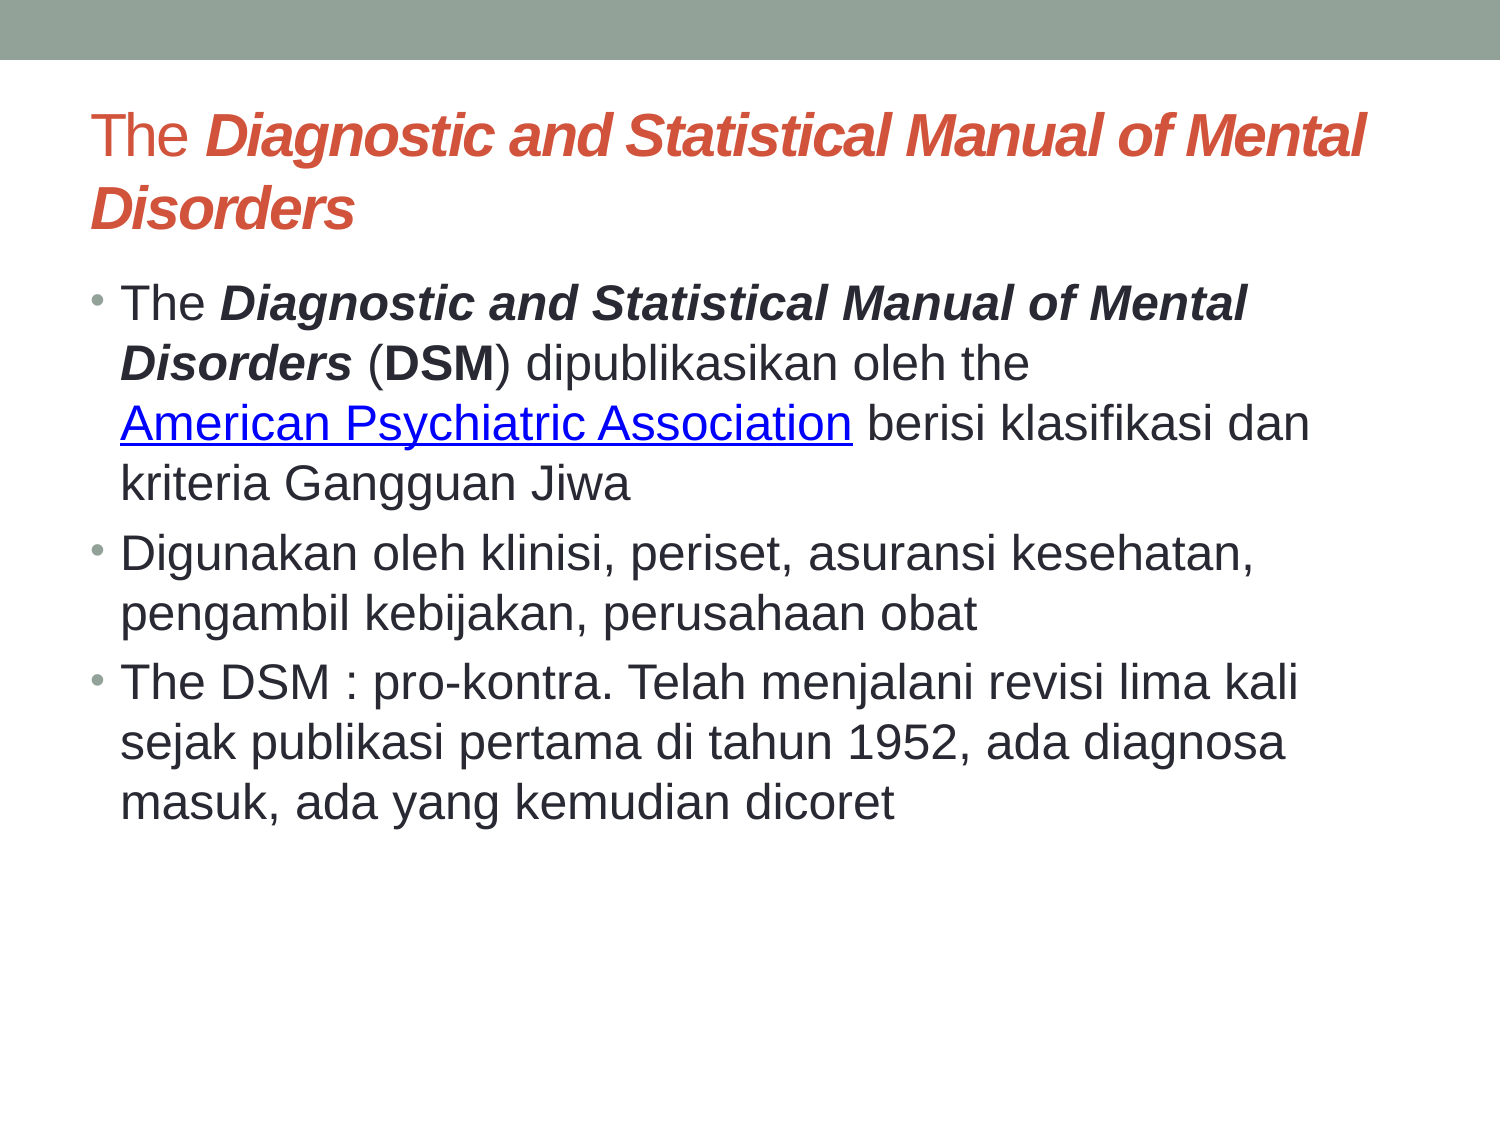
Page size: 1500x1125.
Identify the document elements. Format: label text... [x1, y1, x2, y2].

list The Diagnostic and Statistical Manual of Mental Disorders (DSM) dipublikasikan oleh the American Psychiatric Association berisi klasifikasi dan kriteria Gangguan Jiwa Digunakan oleh klinisi, periset, asuransi kesehatan, pengambil kebijakan, perusahaan obat The DSM : pro-kontra. Telah menjalani revisi lima kali sejak publikasi pertama di tahun 1952, ada diagnosa masuk, ada yang kemudian dicoret [75, 262, 1425, 1063]
title The Diagnostic and Statistical Manual of Mental Disorders [75, 87, 1425, 250]
